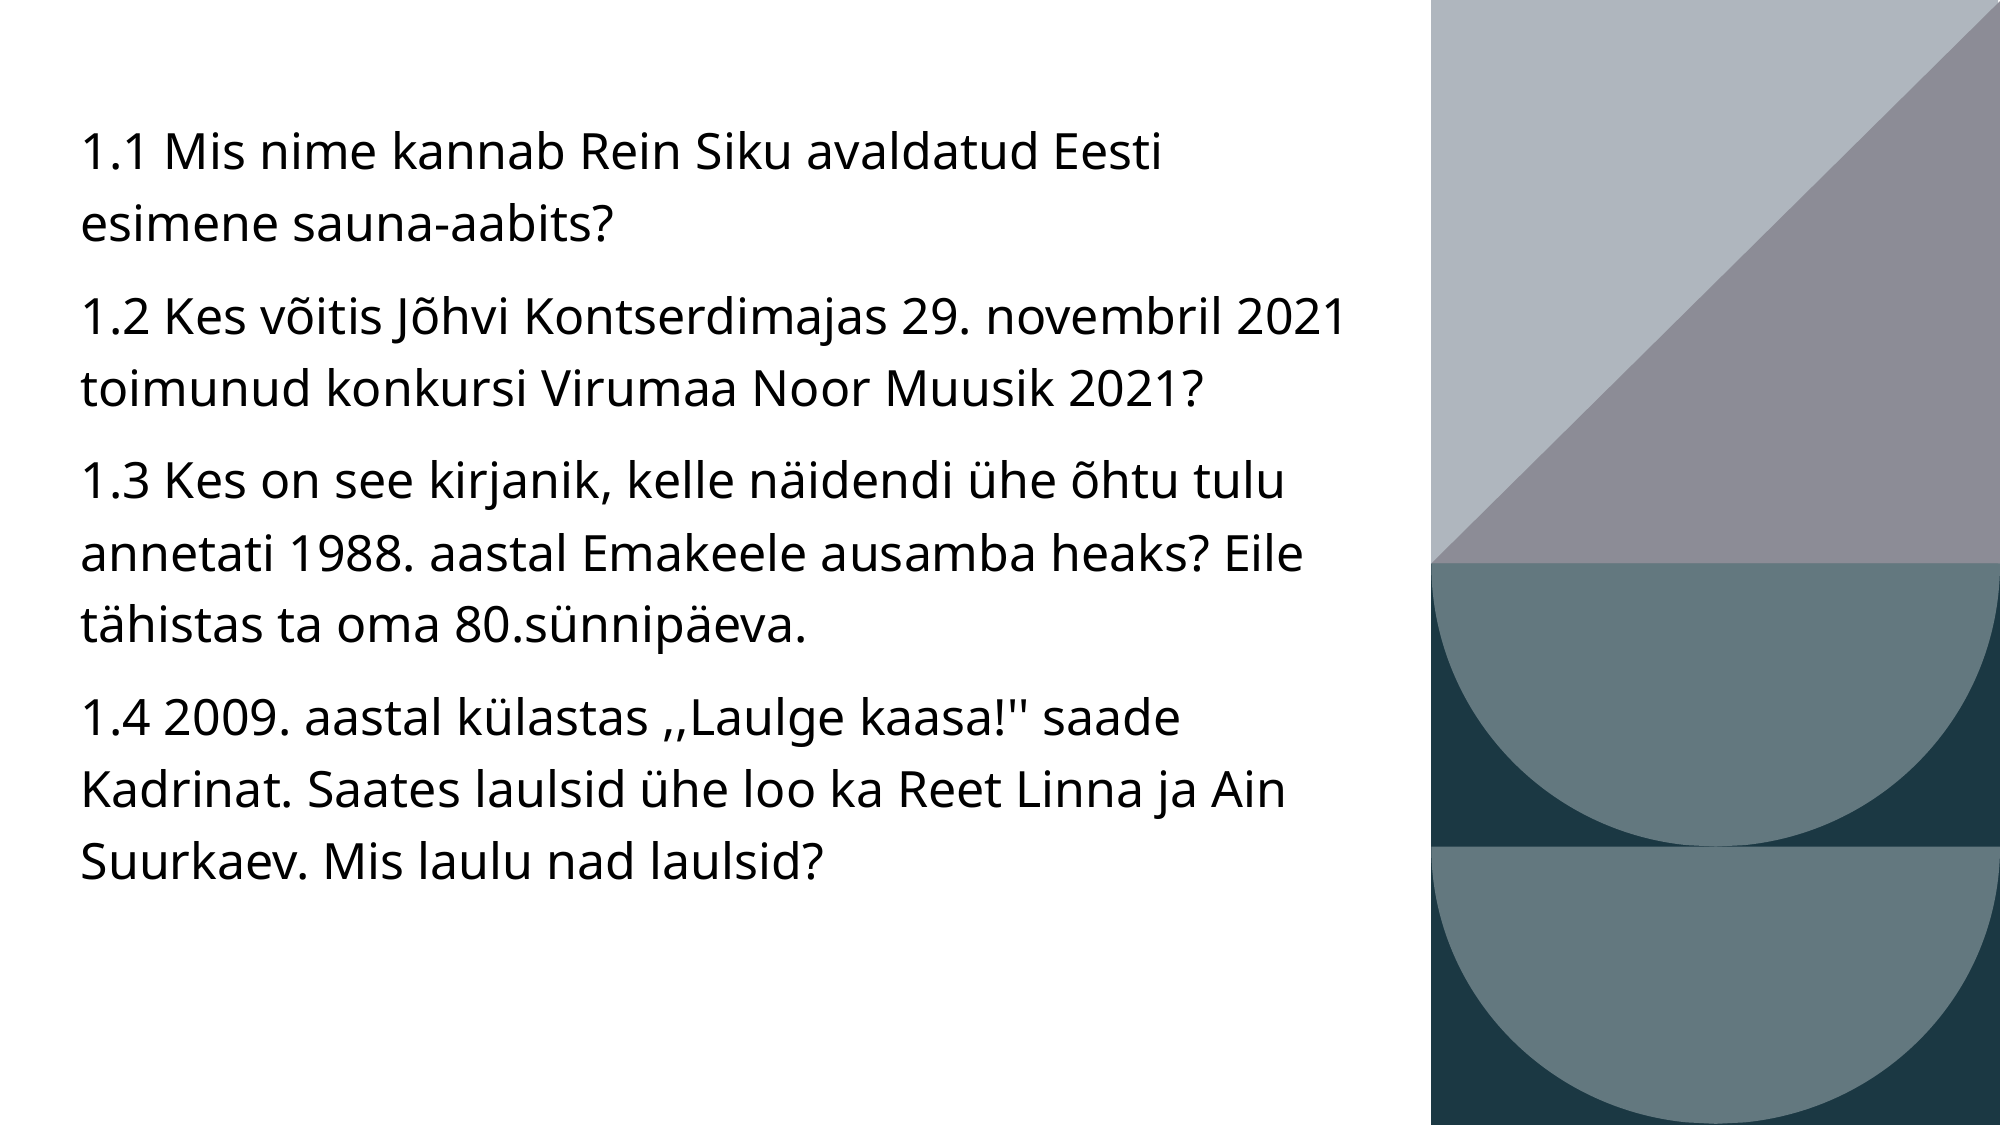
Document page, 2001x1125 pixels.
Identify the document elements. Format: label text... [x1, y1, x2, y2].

text_box [0, 0, 1430, 1125]
text_box [1762, 598, 2000, 845]
text_box [1431, 0, 2000, 562]
list 1.1 Mis nime kannab Rein Siku avaldatud Eesti esimene sauna-aabits? 1.2 Kes võitis Jõhvi Kontserdimajas 29. novembril 2021 toimunud konkursi Virumaa Noor Muusik 2021? 1.3 Kes on see kirjanik, kelle näidendi ühe õhtu tulu annetati 1988. aastal Emakeele ausamba heaks? Eile tähistas ta oma 80.sünnipäeva. 1.4 2009. aastal külastas ,,Laulge kaasa!'' saade Kadrinat. Saates laulsid ühe loo ka Reet Linna ja Ain Suurkaev. Mis laulu nad laulsid? [65, 99, 1380, 985]
text_box [1734, 881, 2000, 1125]
text_box [1430, 868, 1698, 1125]
text_box [1430, 845, 2000, 1125]
text_box [1430, 585, 1670, 845]
text_box [1430, 0, 1998, 562]
text_box [1430, 562, 2000, 845]
